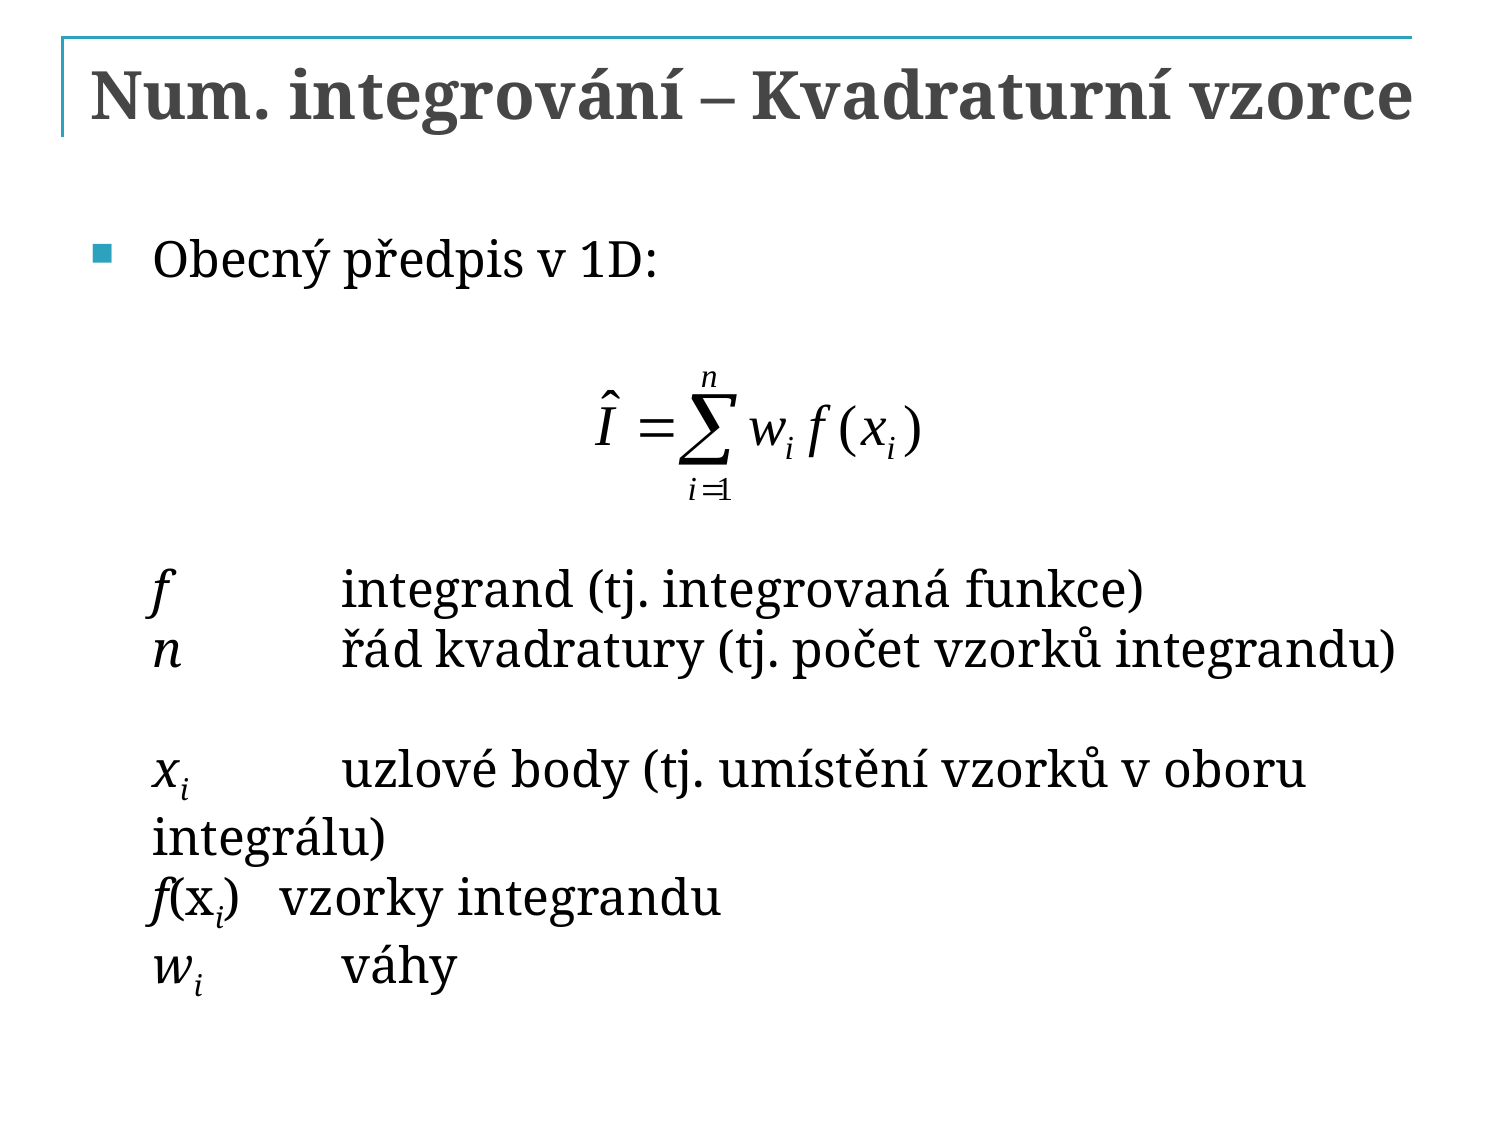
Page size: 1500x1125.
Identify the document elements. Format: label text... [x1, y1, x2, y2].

list Obecný předpis v 1D: f integrand (tj. integrovaná funkce) n řád kvadratury (tj. počet vzorků integrandu) xi uzlové body (tj. umístění vzorků v oboru integrálu) f(xi) vzorky integrandu wi váhy [74, 219, 1426, 1071]
title Num. integrování – Kvadraturní vzorce [74, 45, 1459, 233]
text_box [584, 349, 935, 514]
